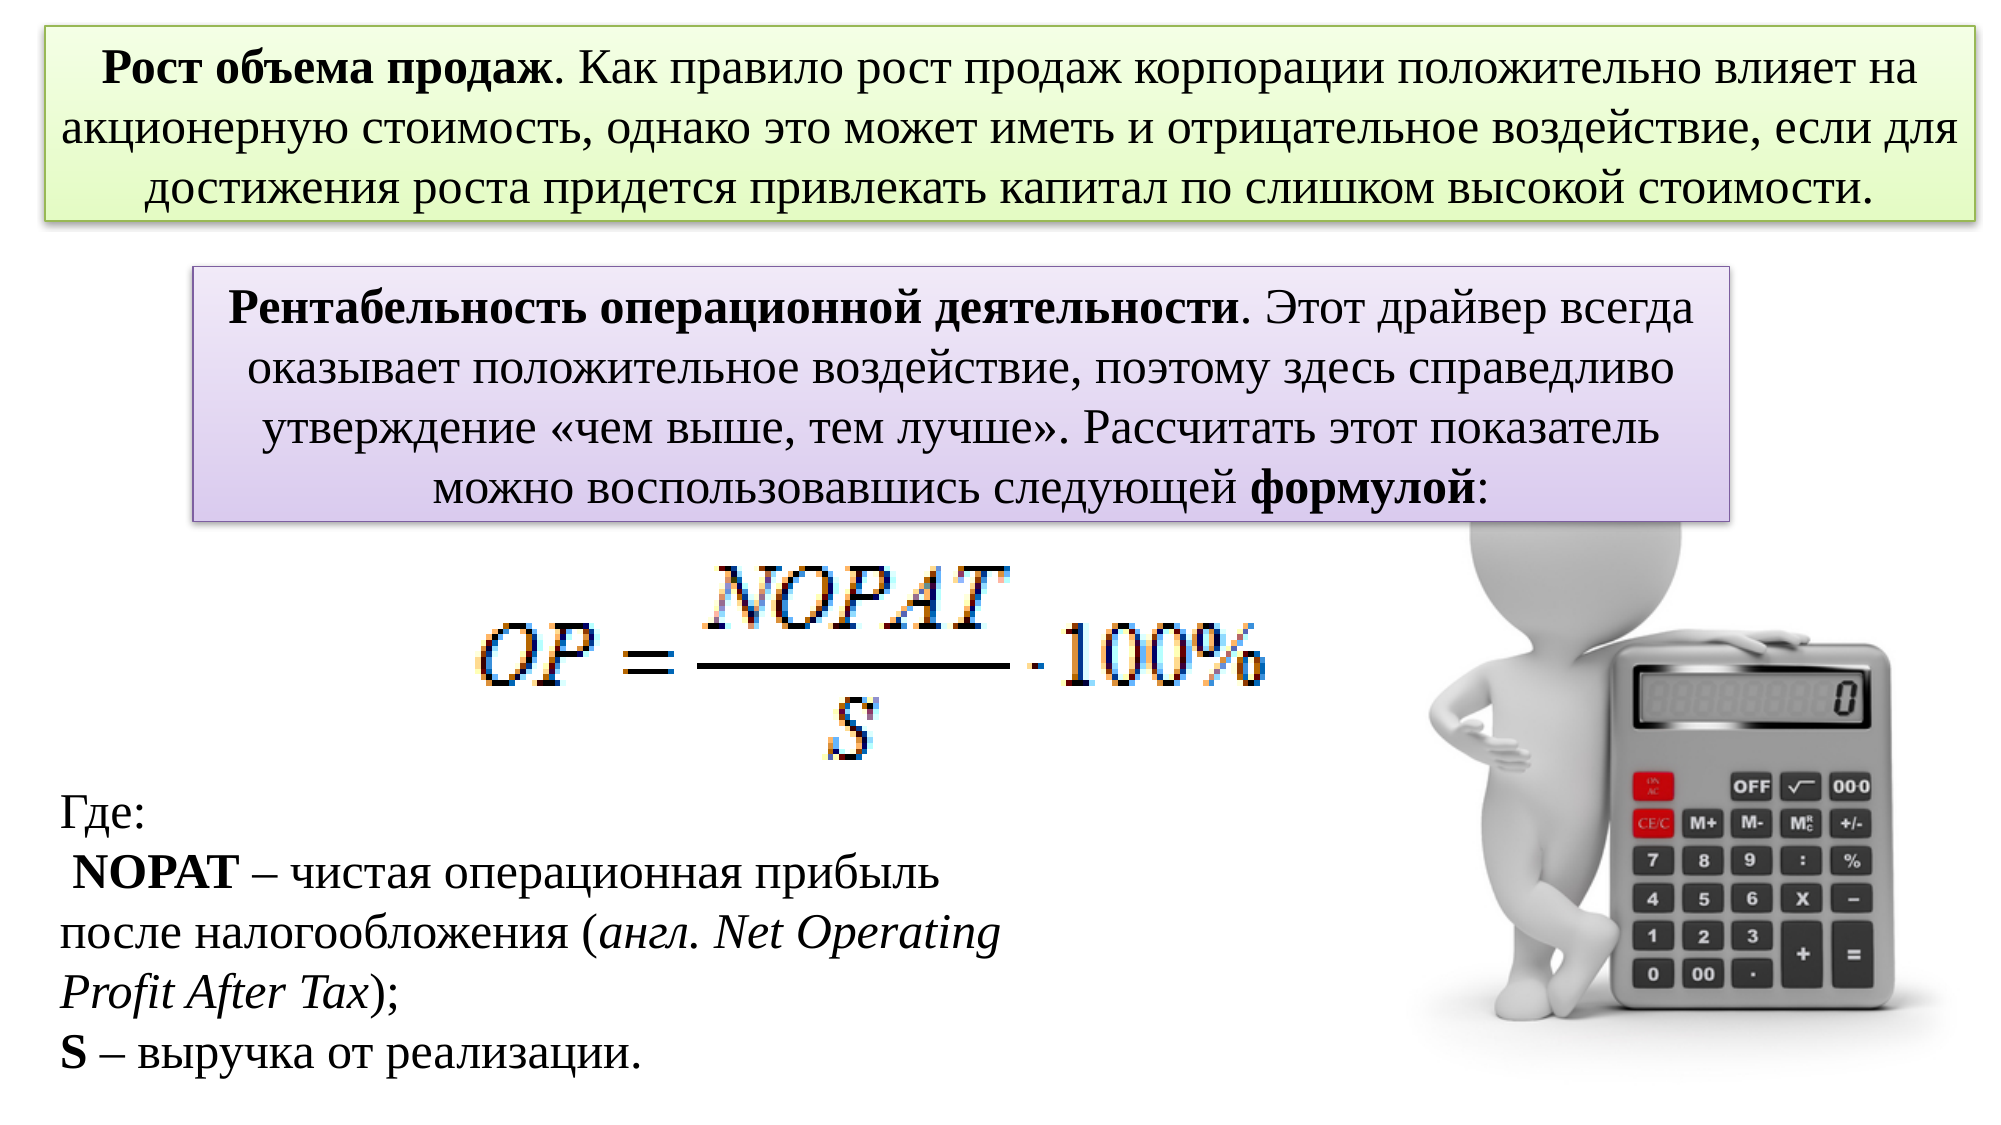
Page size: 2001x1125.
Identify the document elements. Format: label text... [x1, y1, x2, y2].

text_box Рост объема продаж. Как правило рост продаж корпорации положительно влияет на акционерную стоимость, однако это может иметь и отрицательное воздействие, если для достижения роста придется привлекать капитал по слишком высокой стоимости. [44, 25, 1976, 222]
picture [1360, 374, 1976, 1125]
text_box Рентабельность операционной деятельности. Этот драйвер всегда оказывает положительное воздействие, поэтому здесь справедливо утверждение «чем выше, тем лучше». Рассчитать этот показатель можно воспользовавшись следующей формулой: [192, 266, 1730, 522]
text_box Где: NOPAT – чистая операционная прибыль после налогообложения (англ. Net Operating Profit After Tax); S – выручка от реализации. [44, 771, 1045, 1086]
picture [464, 549, 1283, 772]
